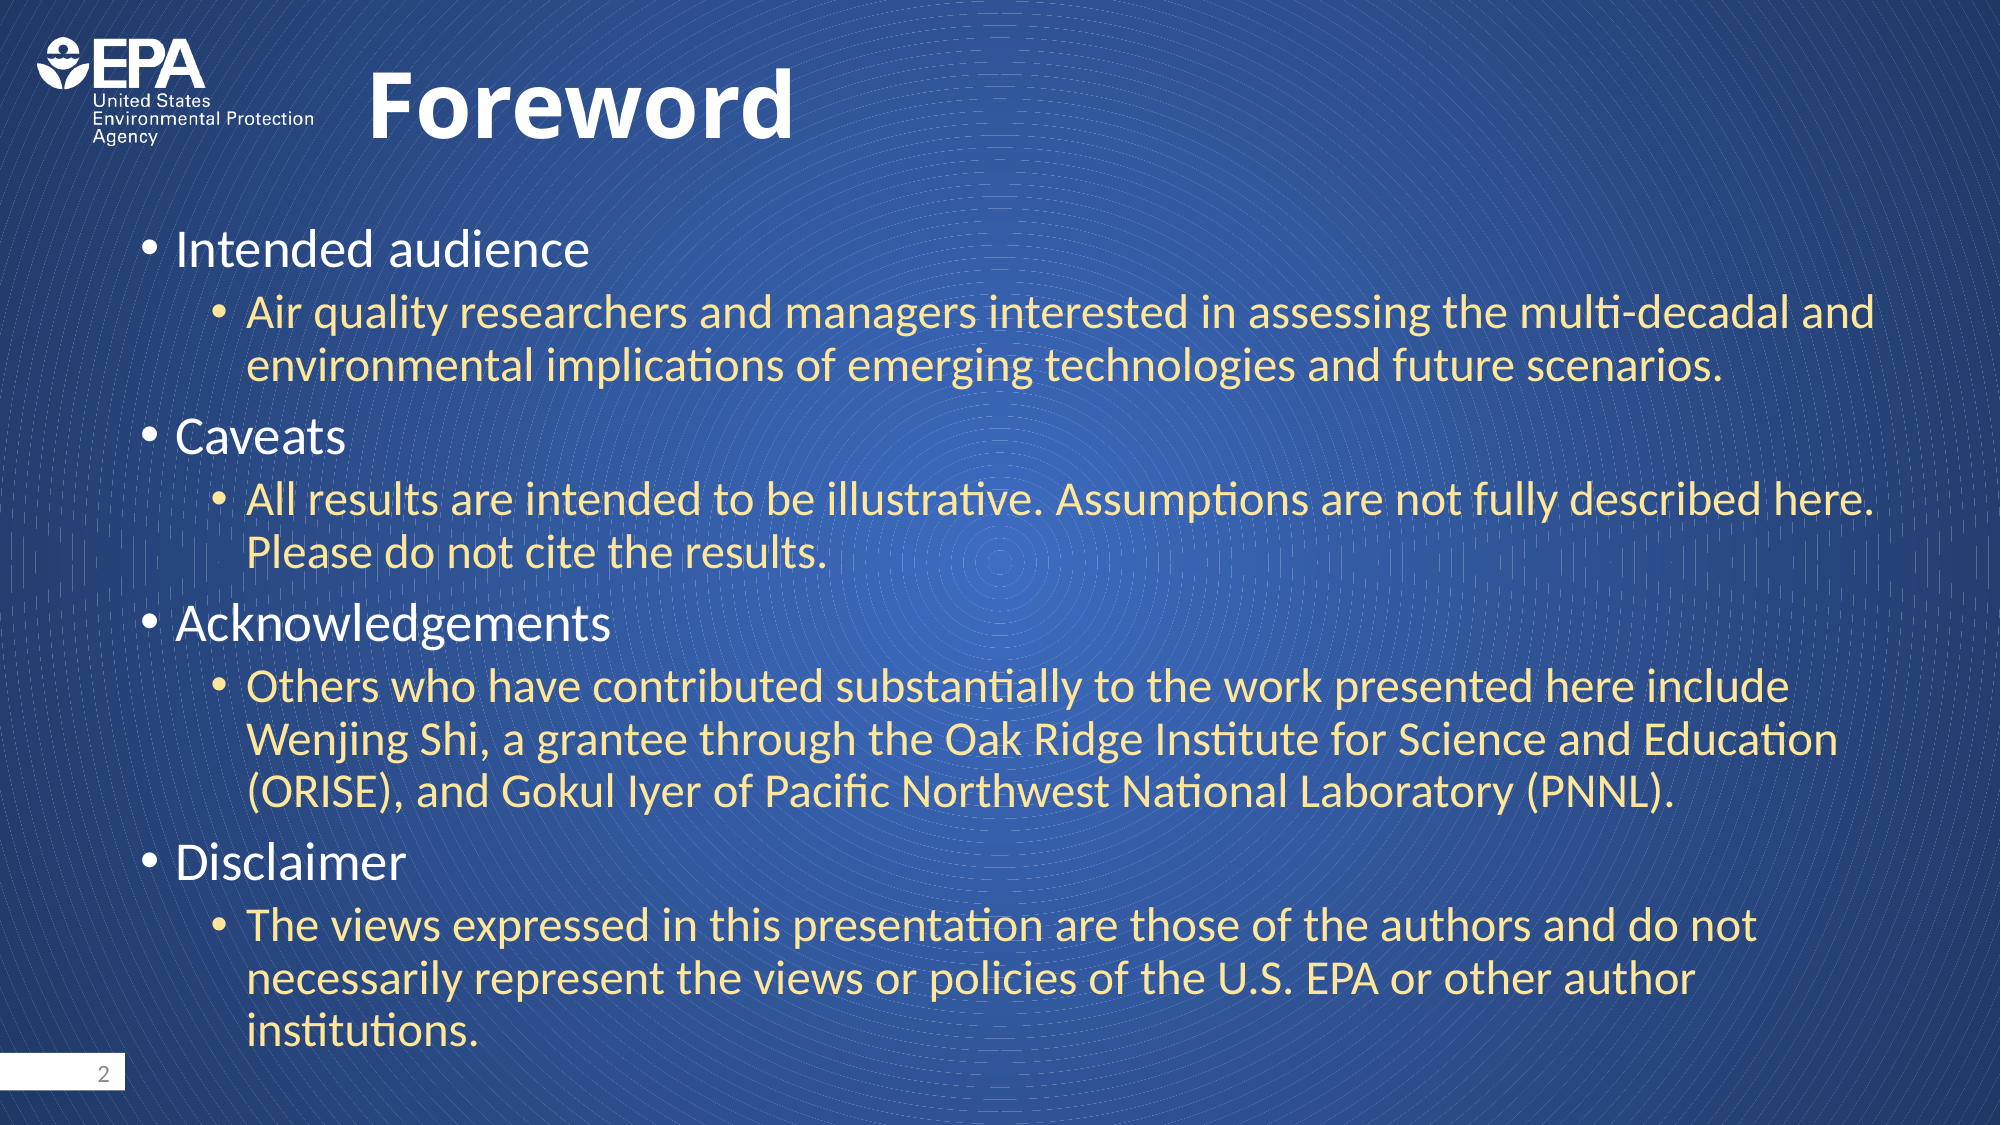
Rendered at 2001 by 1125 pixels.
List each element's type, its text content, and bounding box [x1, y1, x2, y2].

list Intended audience Air quality researchers and managers interested in assessing the multi-decadal and environmental implications of emerging technologies and future scenarios. Caveats All results are intended to be illustrative. Assumptions are not fully described here. Please do not cite the results. Acknowledgements Others who have contributed substantially to the work presented here include Wenjing Shi, a grantee through the Oak Ridge Institute for Science and Education (ORISE), and Gokul Iyer of Pacific Northwest National Laboratory (PNNL). Disclaimer The views expressed in this presentation are those of the authors and do not necessarily represent the views or policies of the U.S. EPA or other author institutions. [125, 212, 1909, 1073]
slide_number 2 [6, 1042, 125, 1103]
picture [37, 37, 313, 146]
title Foreword [350, 0, 2000, 218]
